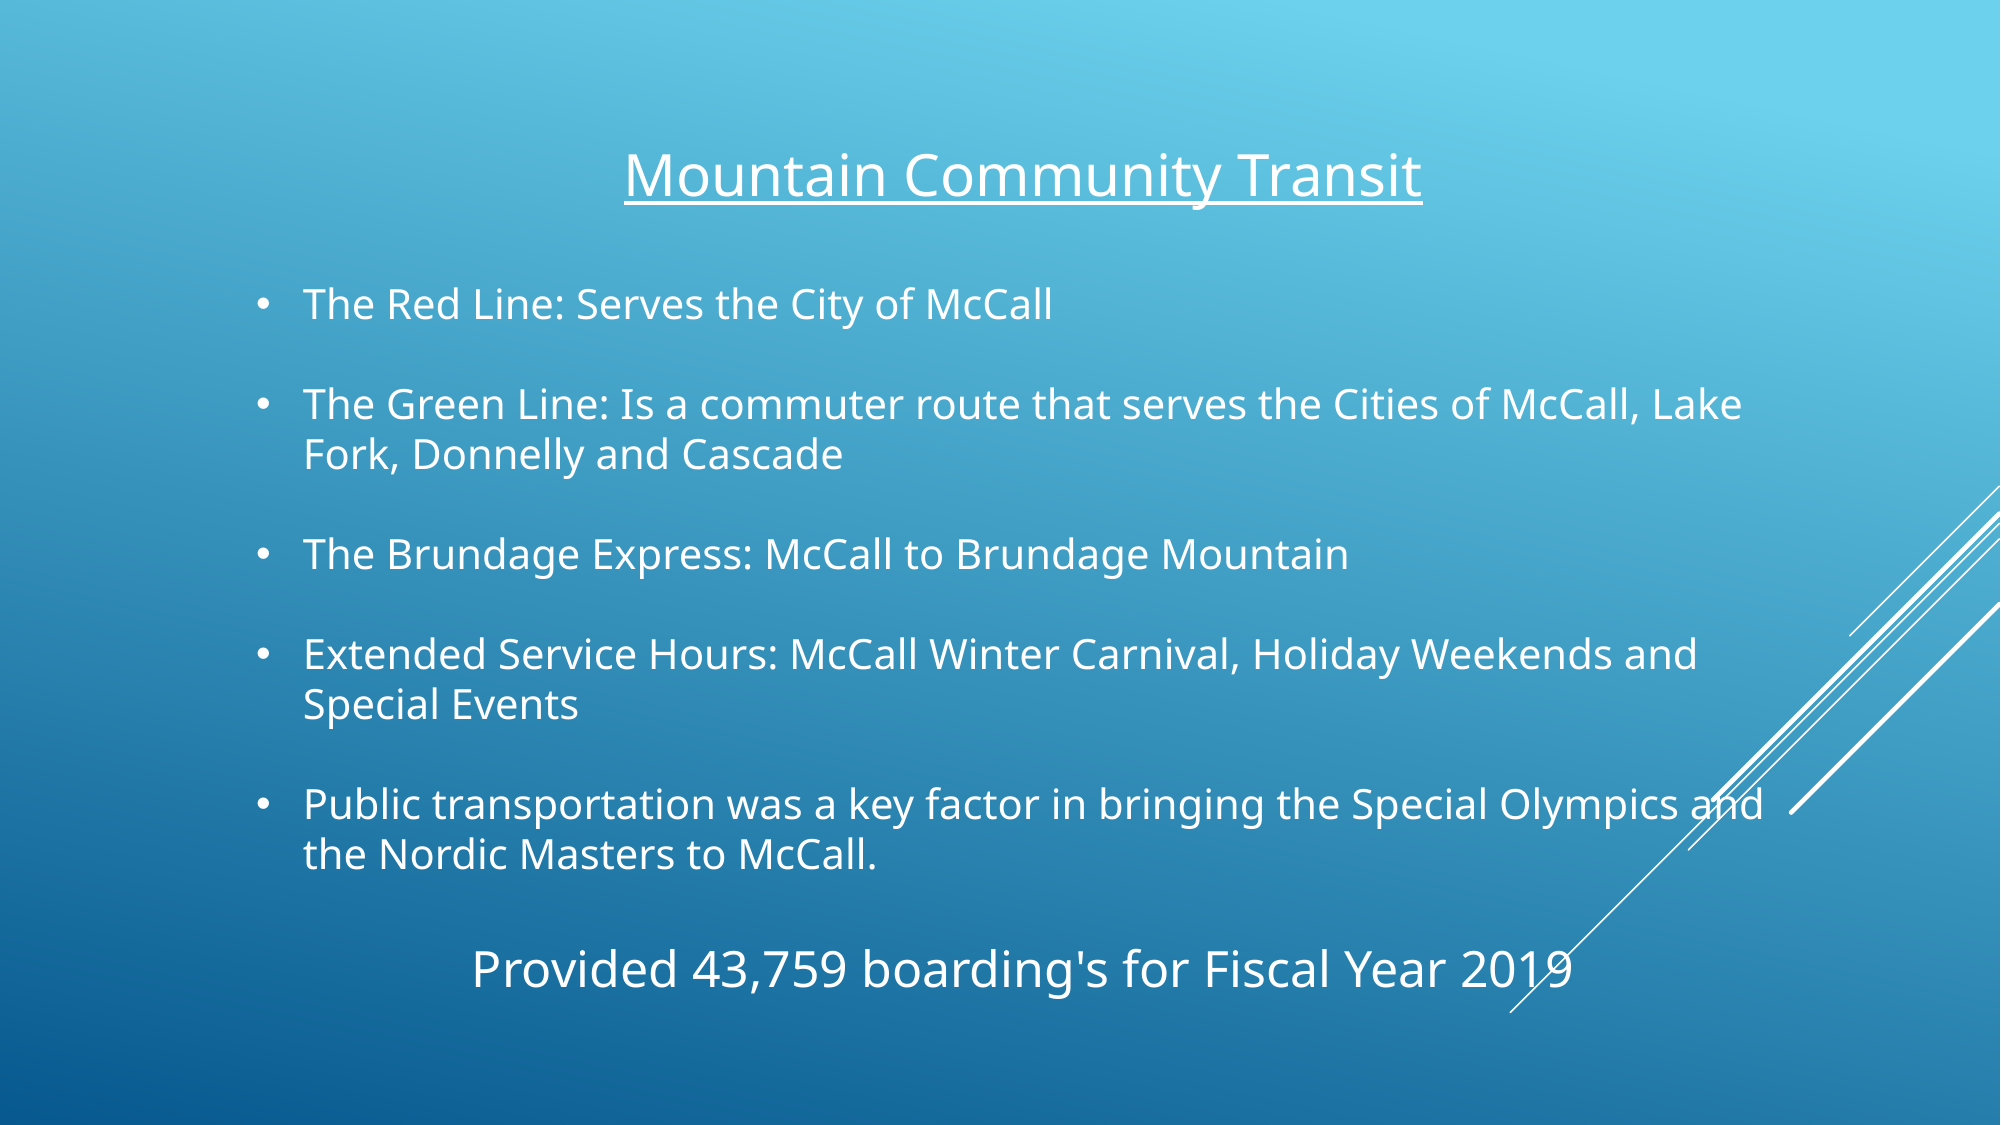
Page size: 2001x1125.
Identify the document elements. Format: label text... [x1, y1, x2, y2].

text_box Mountain Community Transit The Red Line: Serves the City of McCall The Green Line: Is a commuter route that serves the Cities of McCall, Lake Fork, Donnelly and Cascade The Brundage Express: McCall to Brundage Mountain Extended Service Hours: McCall Winter Carnival, Holiday Weekends and Special Events Public transportation was a key factor in bringing the Special Olympics and the Nordic Masters to McCall. Provided 43,759 boarding's for Fiscal Year 2019 [241, 60, 1806, 1051]
